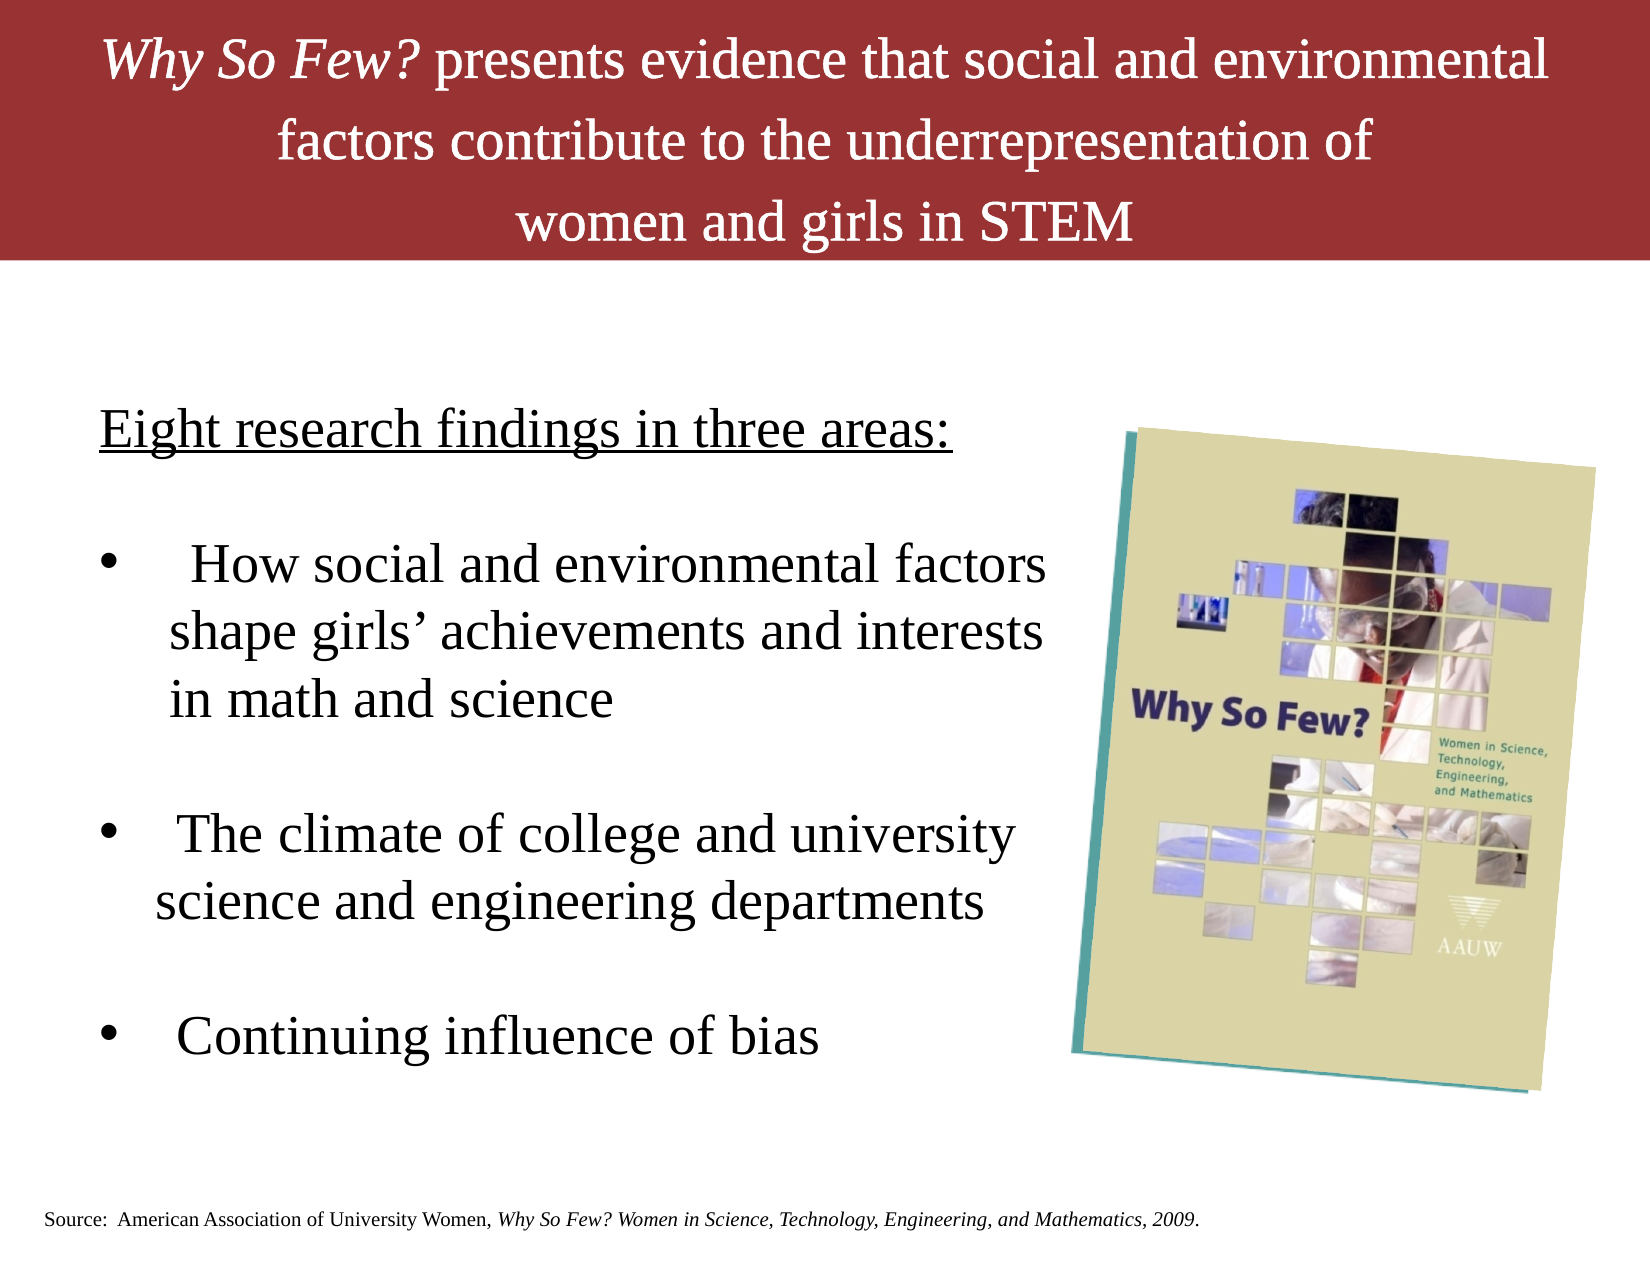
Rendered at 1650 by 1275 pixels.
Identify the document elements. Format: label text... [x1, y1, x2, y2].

picture [1338, 1072, 1542, 1090]
picture [1137, 428, 1330, 445]
text_box Eight research findings in three areas: How social and environmental factors shape girls’ achievements and interests in math and science The climate of college and university science and engineering departments Continuing influence of bias [82, 382, 1128, 1075]
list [1109, 445, 1570, 1072]
picture [1570, 466, 1596, 753]
text_box Source: American Association of University Women, Why So Few? Women in Science, Technology, Engineering, and Mathematics, 2009. [27, 1197, 1650, 1275]
text_box Why So Few? presents evidence that social and environmental factors contribute to the underrepresentation of women and girls in STEM [0, 0, 1650, 261]
